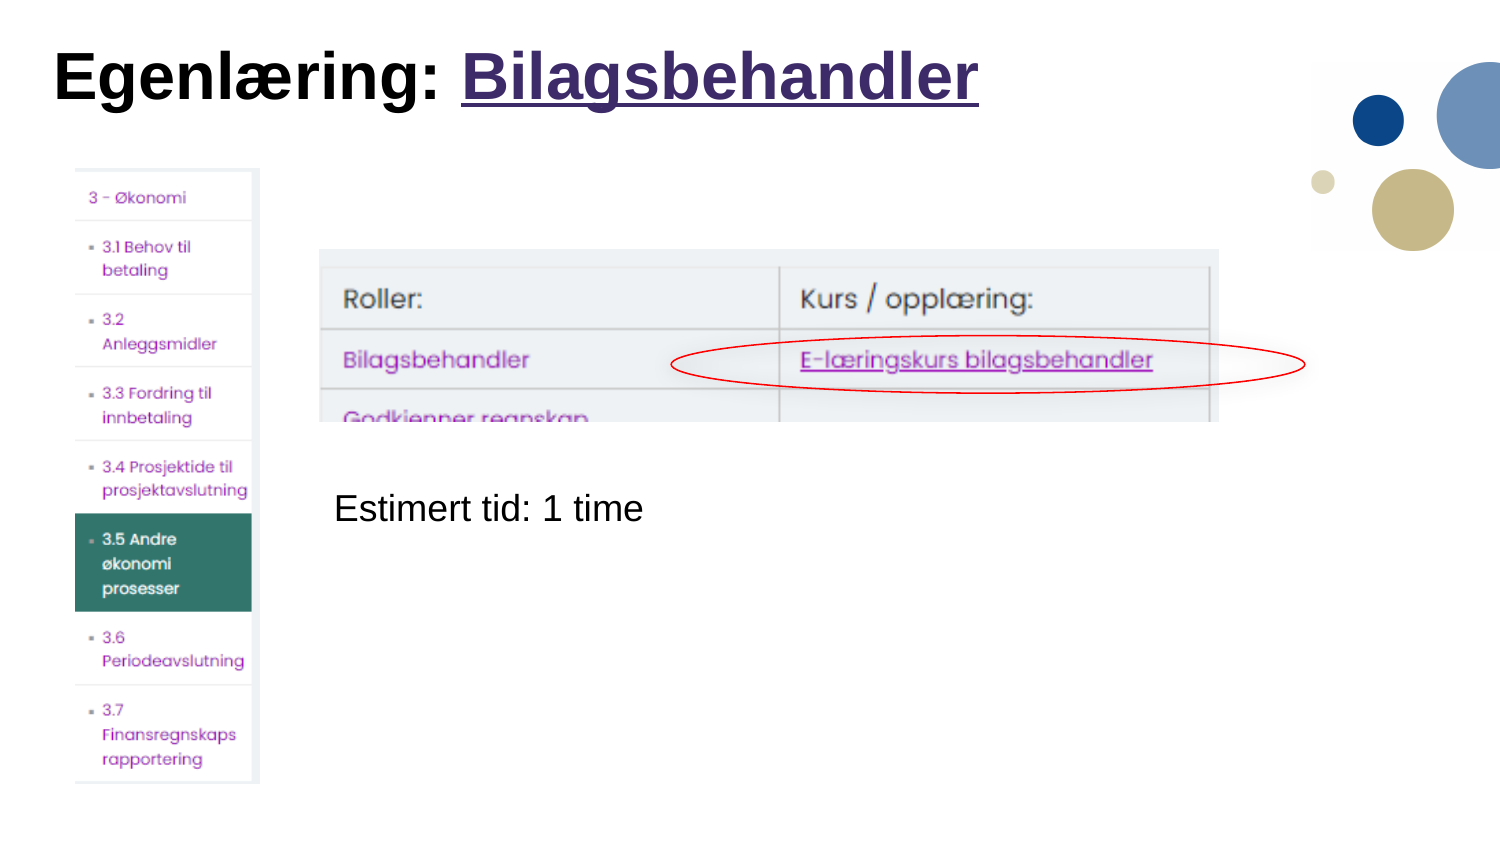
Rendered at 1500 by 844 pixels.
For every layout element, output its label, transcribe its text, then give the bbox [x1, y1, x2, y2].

text_box Estimert tid: 1 time [319, 476, 1047, 536]
text_box [1223, 344, 1306, 385]
picture [1311, 62, 1500, 251]
title Egenlæring: Bilagsbehandler [38, 24, 1389, 121]
picture [74, 168, 260, 784]
picture [318, 249, 1220, 422]
